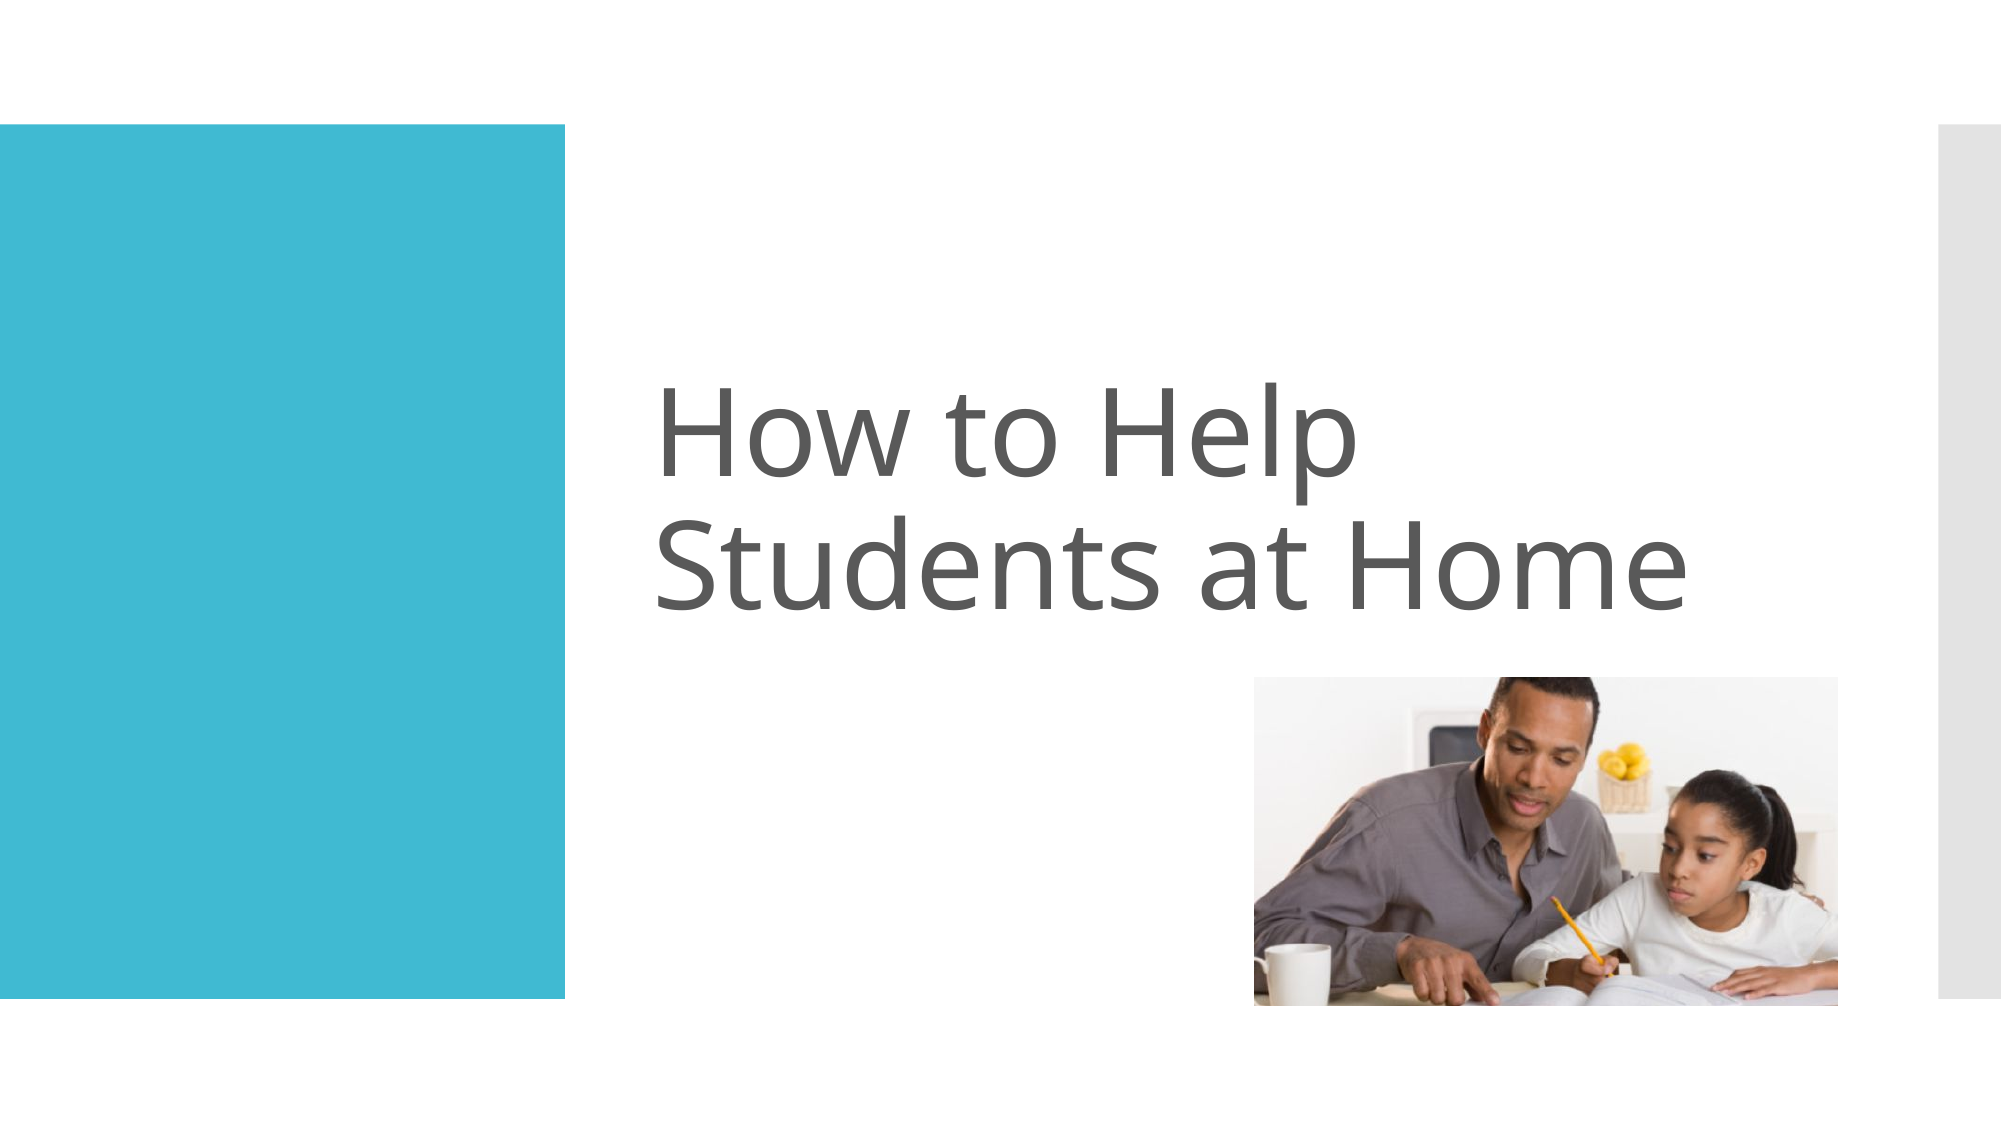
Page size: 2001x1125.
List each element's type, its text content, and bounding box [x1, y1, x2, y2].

title How to Help Students at Home [637, 116, 1838, 651]
picture [1254, 677, 1838, 1006]
